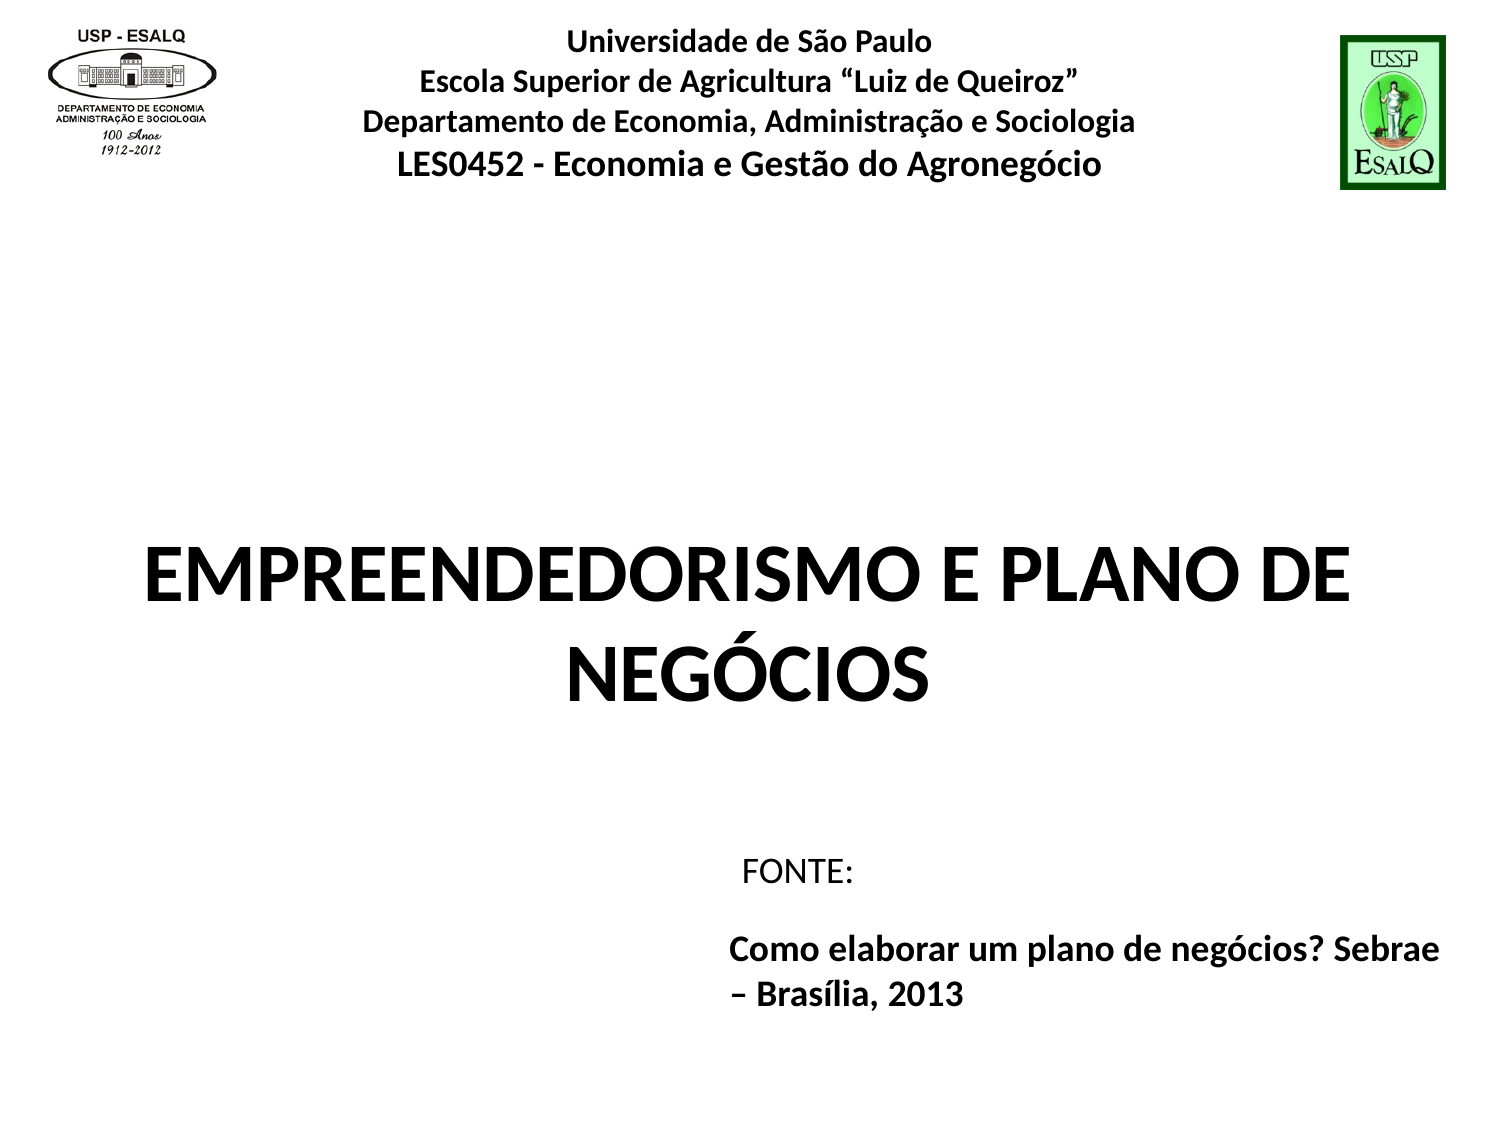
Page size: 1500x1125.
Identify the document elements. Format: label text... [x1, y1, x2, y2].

title EMPREENDEDORISMO E PLANO DE NEGÓCIOS [31, 574, 1465, 662]
picture [29, 10, 236, 168]
text_box FONTE: [727, 839, 870, 899]
picture [1340, 35, 1446, 190]
text_box Como elaborar um plano de negócios? Sebrae – Brasília, 2013 [714, 916, 1465, 1067]
